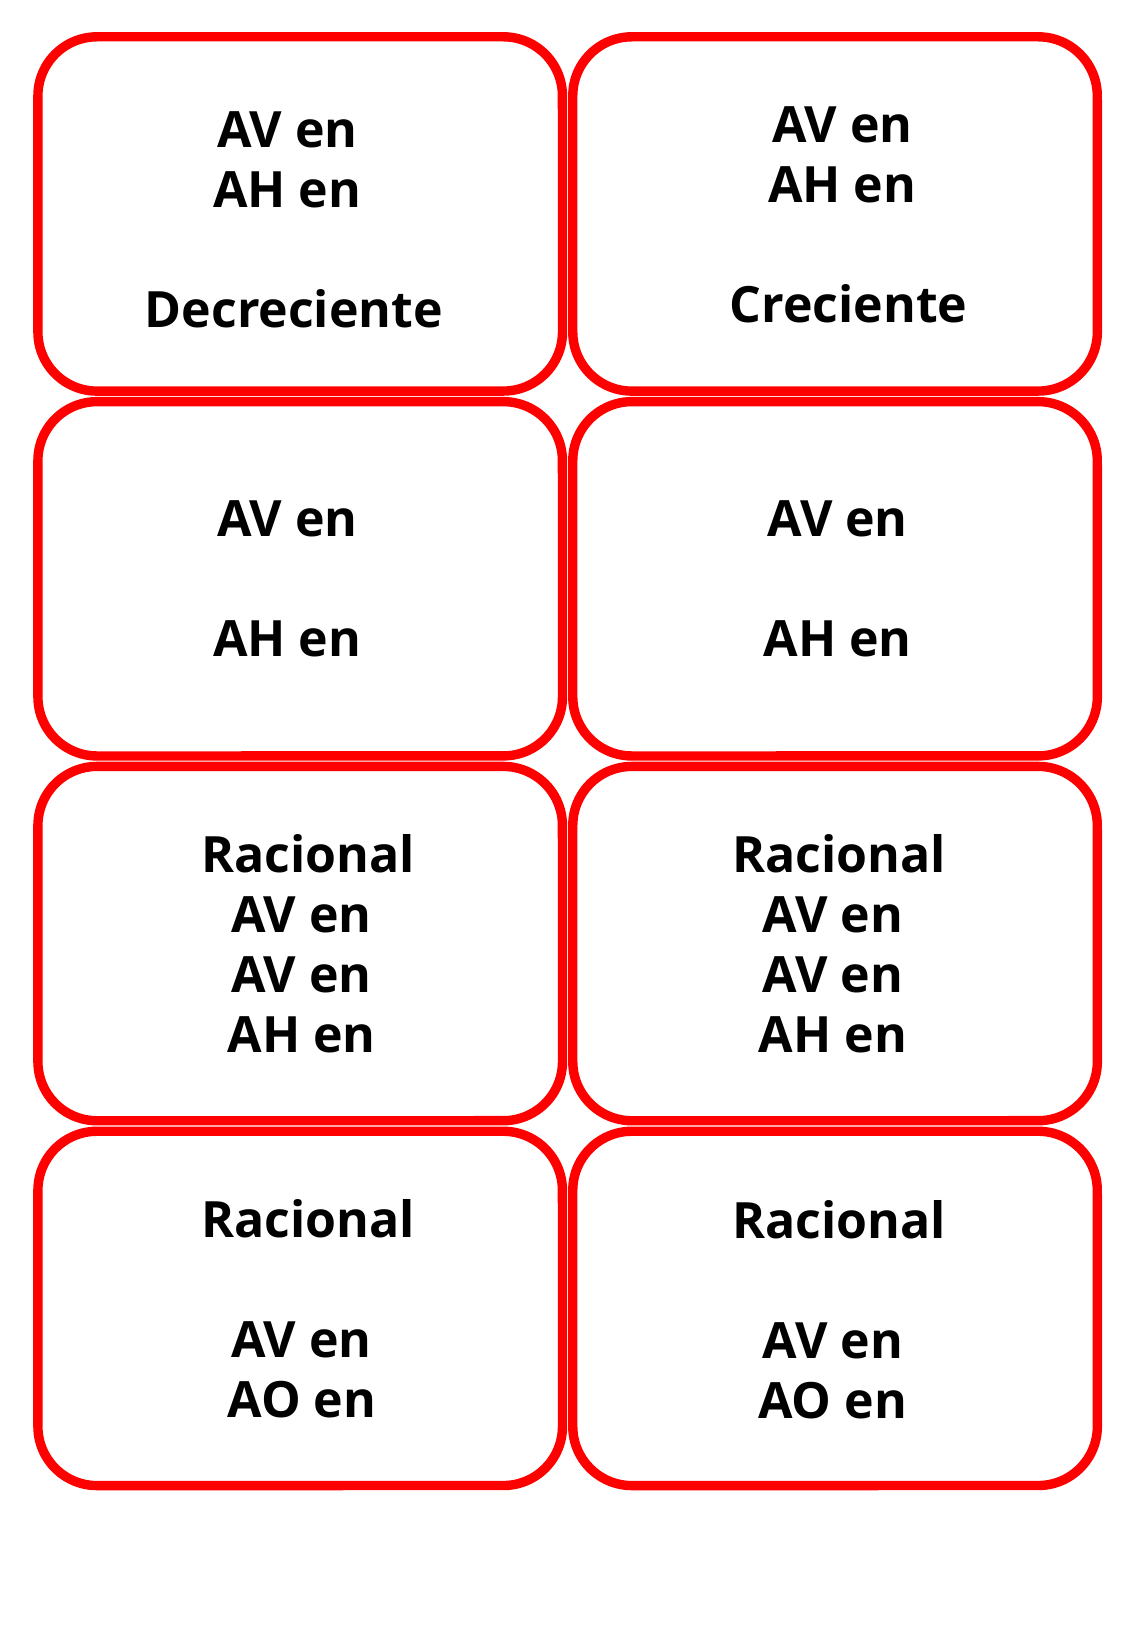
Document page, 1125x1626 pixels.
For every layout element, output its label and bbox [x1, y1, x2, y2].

text_box [36, 1129, 565, 1488]
text_box [36, 400, 565, 758]
text_box [36, 35, 565, 393]
text_box [571, 1129, 1099, 1488]
text_box [571, 35, 1099, 393]
text_box [571, 764, 1099, 1123]
text_box [571, 400, 1099, 758]
text_box [36, 764, 565, 1123]
